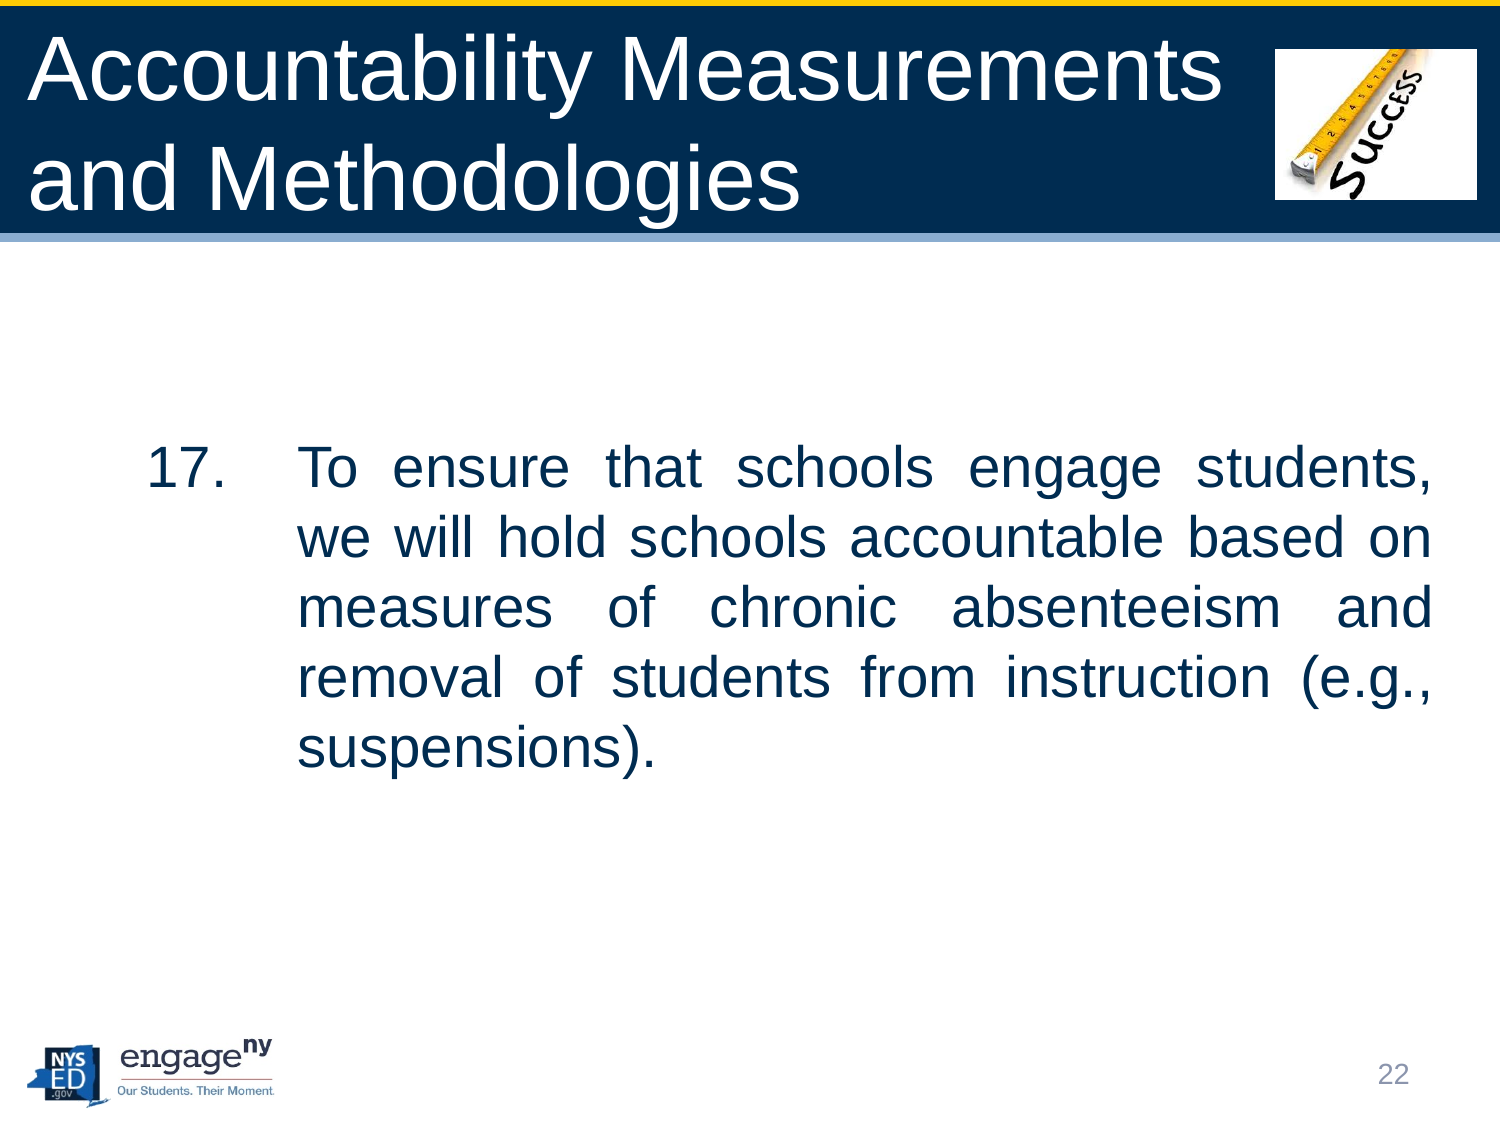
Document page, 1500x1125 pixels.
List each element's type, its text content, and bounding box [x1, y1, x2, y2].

list 17. To ensure that schools engage students, we will hold schools accountable based on measures of chronic absenteeism and removal of students from instruction (e.g., suspensions). [75, 350, 1450, 900]
slide_number 22 [1074, 1042, 1425, 1103]
picture [1274, 49, 1477, 201]
title Accountability Measurements and Methodologies [12, 24, 1475, 213]
picture [27, 1034, 111, 1118]
picture [117, 1034, 275, 1104]
